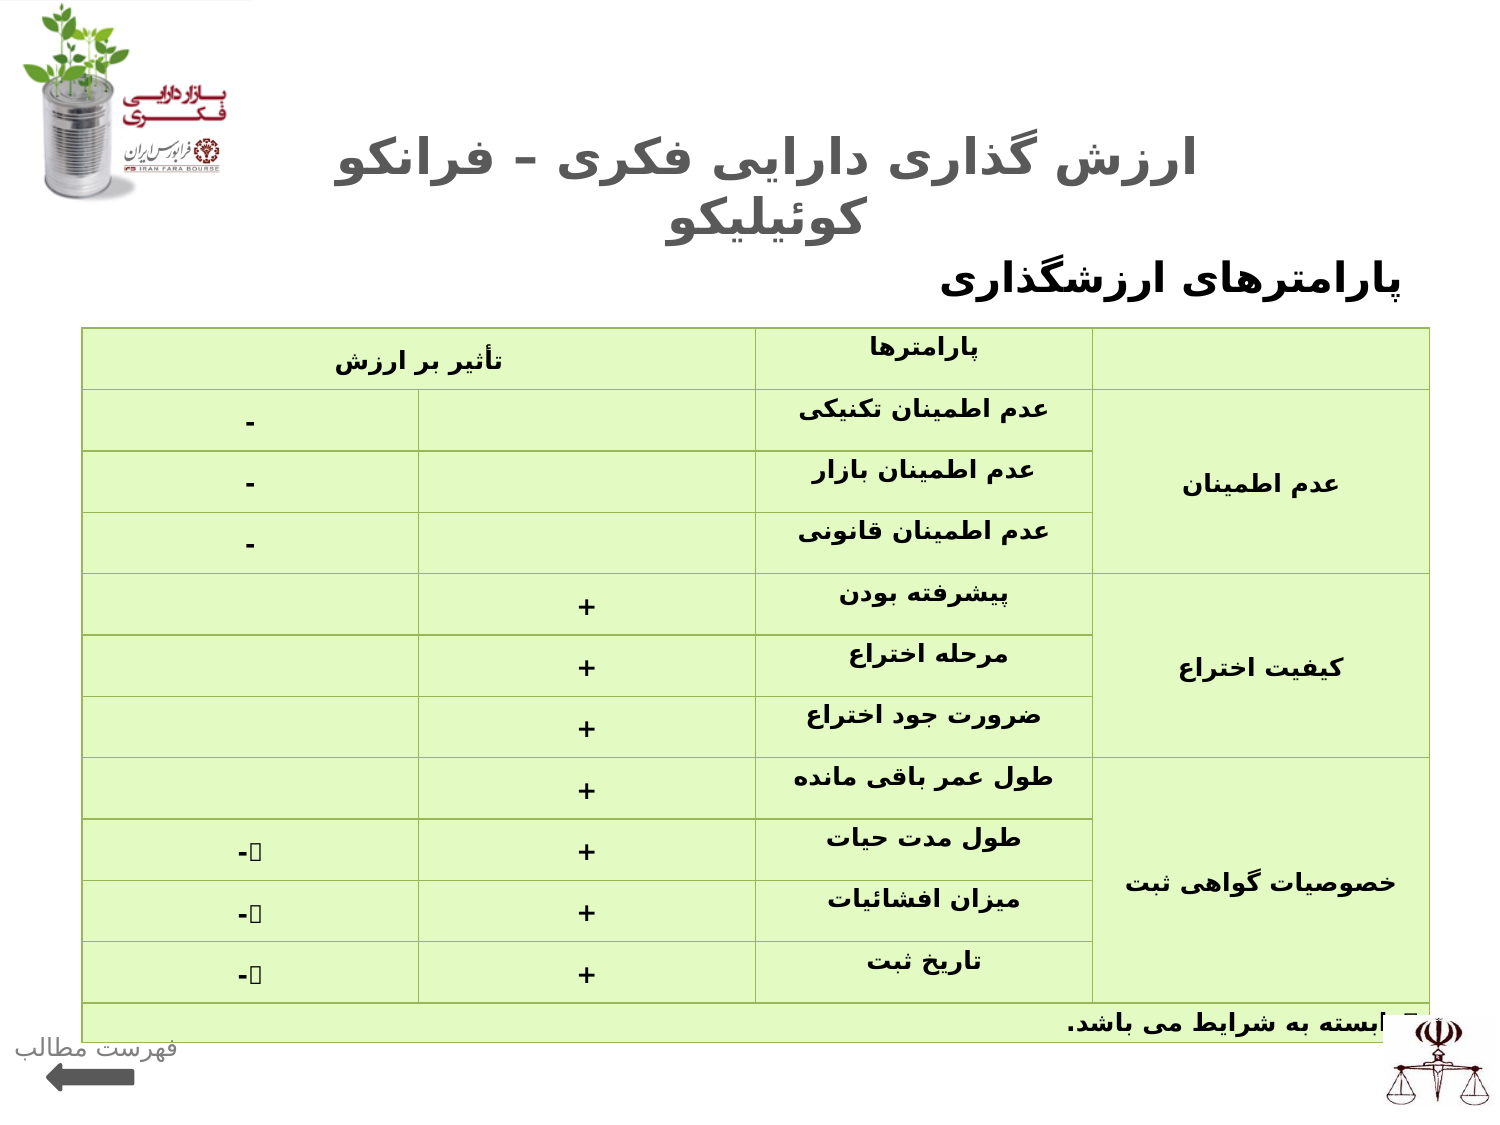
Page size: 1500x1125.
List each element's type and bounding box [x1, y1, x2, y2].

text_box [0, 0, 1495, 1107]
